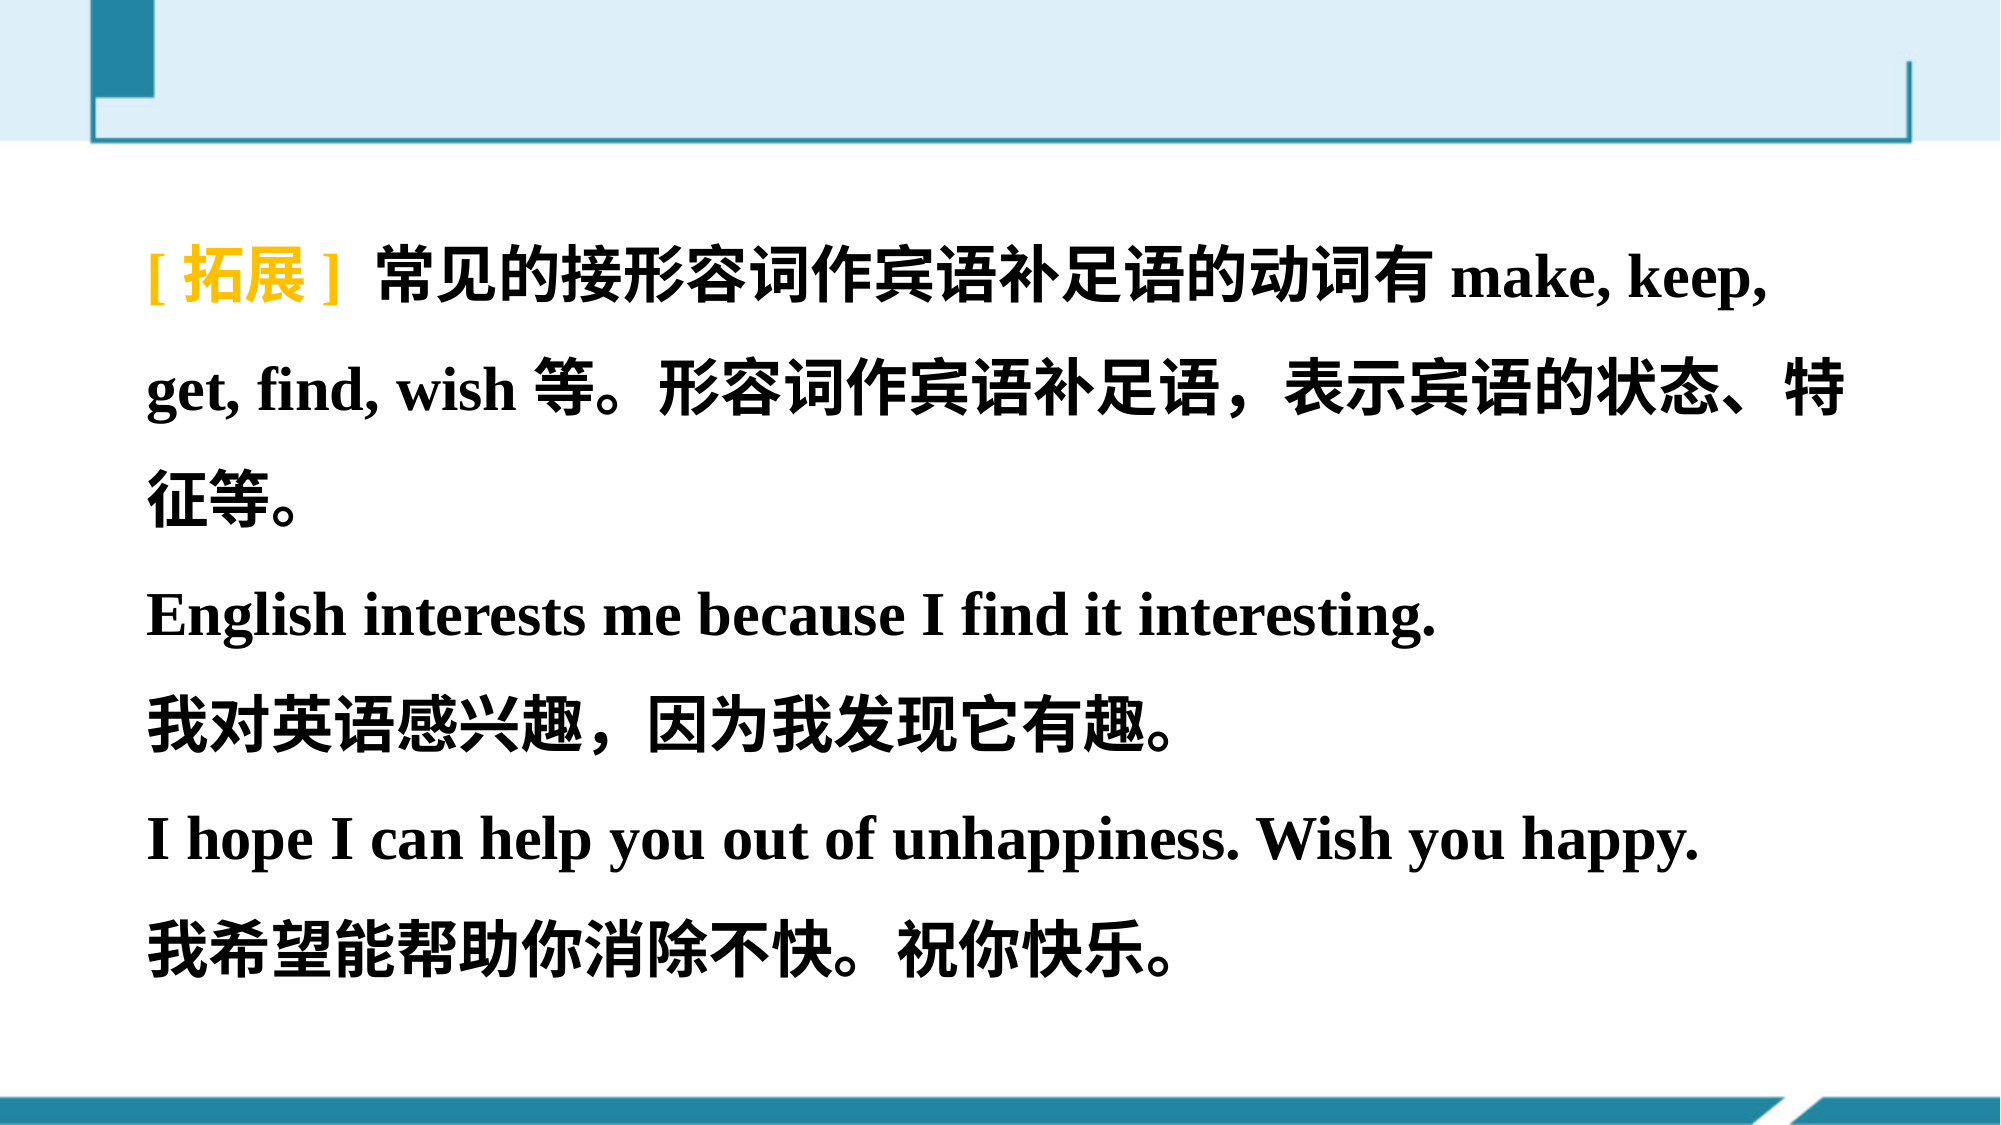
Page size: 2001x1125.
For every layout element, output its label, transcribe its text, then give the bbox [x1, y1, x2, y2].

picture [0, 0, 2001, 1125]
text_box [拓展] 常见的接形容词作宾语补足语的动词有make, keep, get, find, wish等。形容词作宾语补足语，表示宾语的状态、特征等。 English interests me because I find it interesting. 我对英语感兴趣，因为我发现它有趣。 I hope I can help you out of unhappiness. Wish you happy. 我希望能帮助你消除不快。祝你快乐。 [131, 190, 1885, 993]
